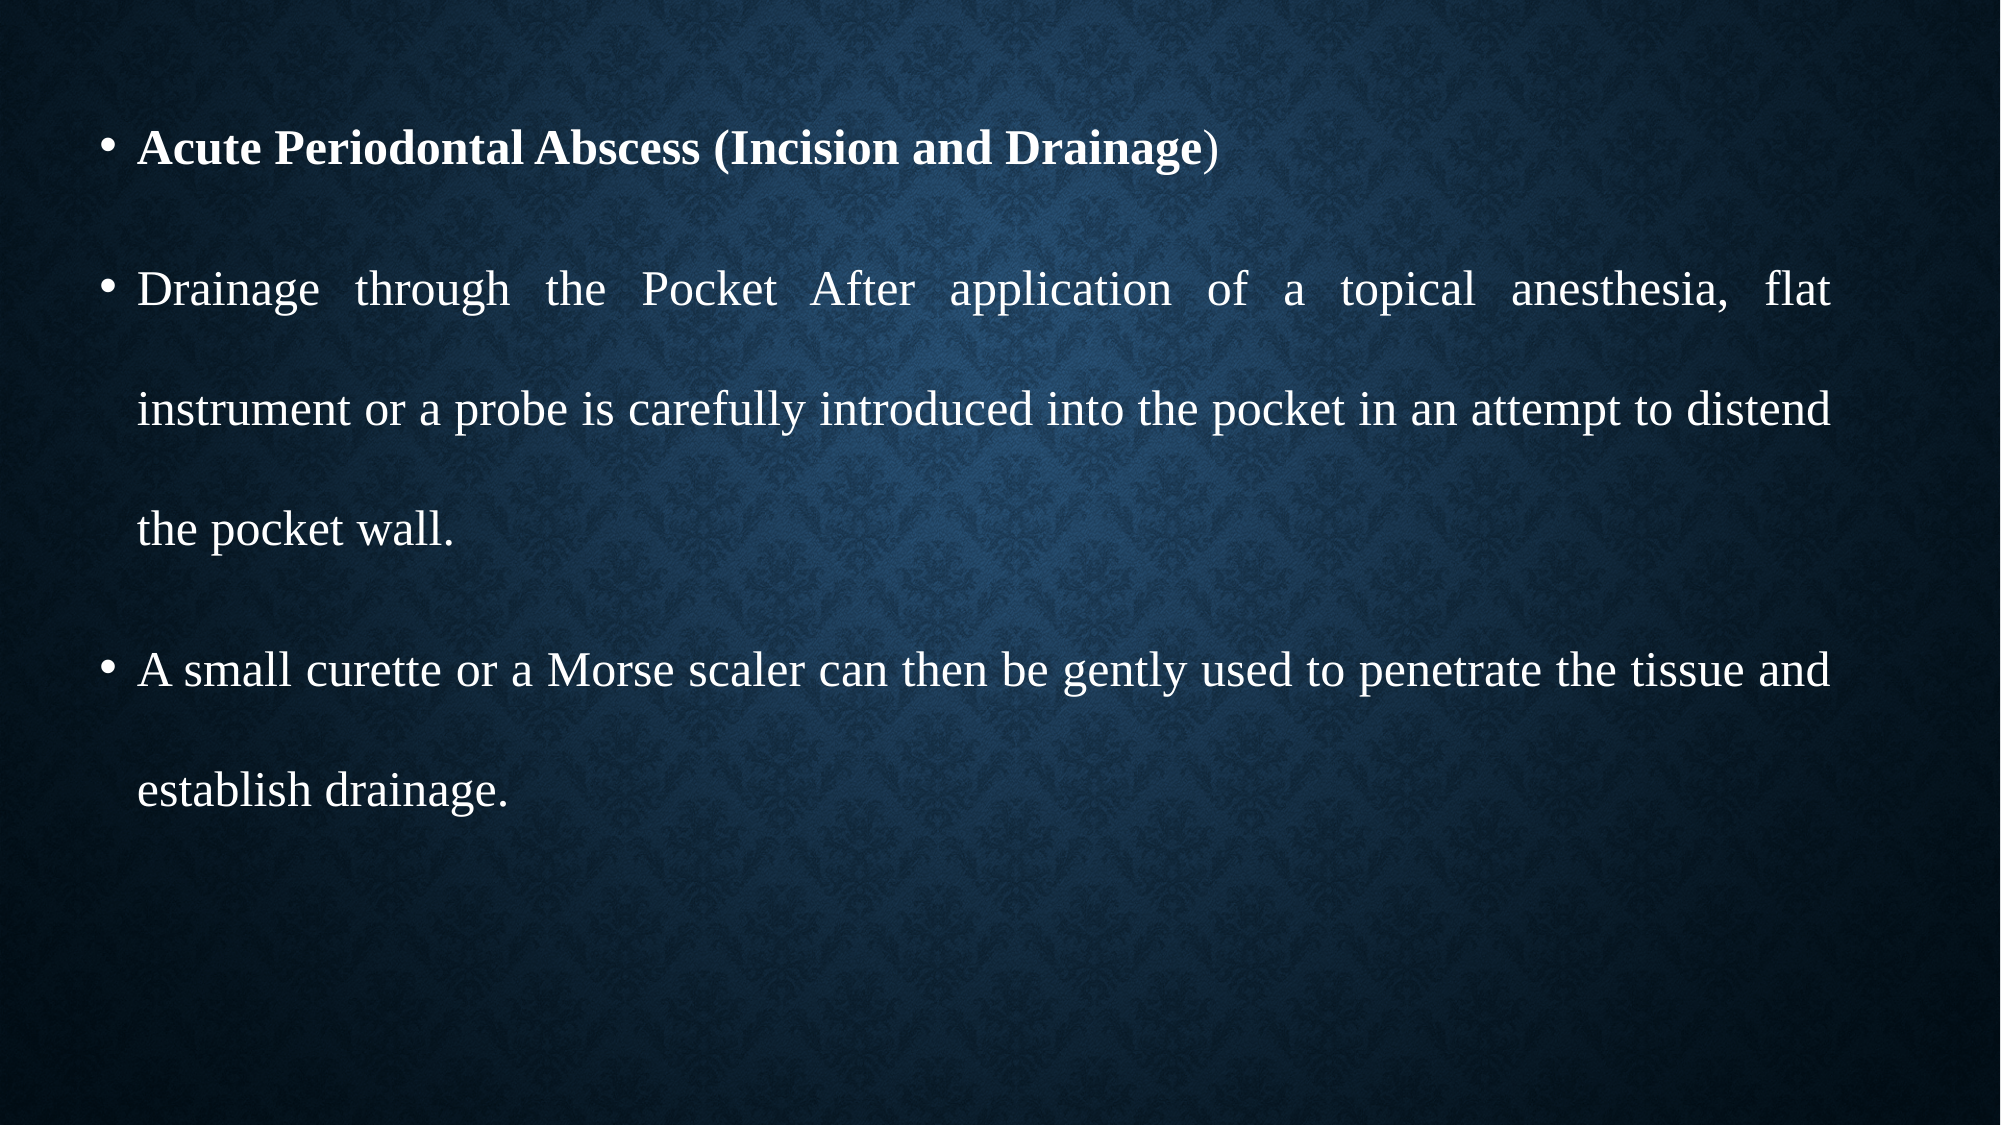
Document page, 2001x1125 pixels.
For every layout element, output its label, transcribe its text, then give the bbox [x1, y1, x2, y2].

list Acute Periodontal Abscess (Incision and Drainage) Drainage through the Pocket After application of a topical anesthesia, flat instrument or a probe is carefully introduced into the pocket in an attempt to distend the pocket wall. A small curette or a Morse scaler can then be gently used to penetrate the tissue and establish drainage. [84, 47, 1848, 691]
